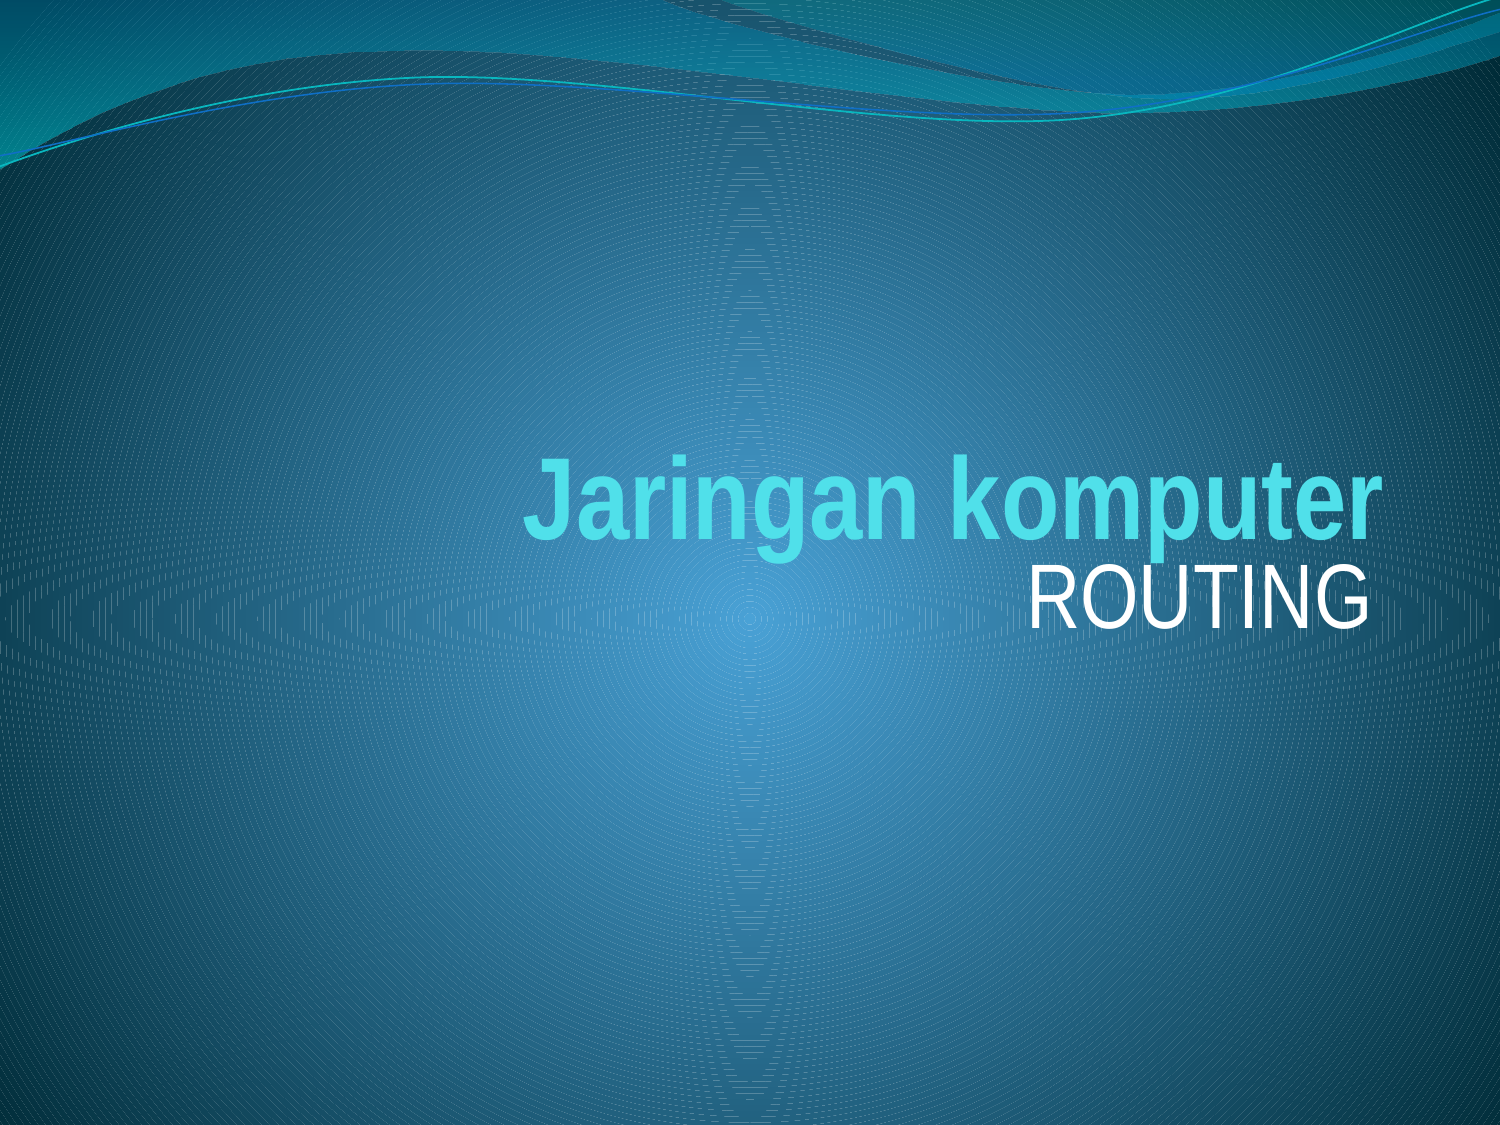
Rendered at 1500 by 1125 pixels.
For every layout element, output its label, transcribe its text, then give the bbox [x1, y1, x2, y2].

subtitle ROUTING [87, 529, 1377, 818]
title Jaringan komputer [112, 374, 1388, 563]
